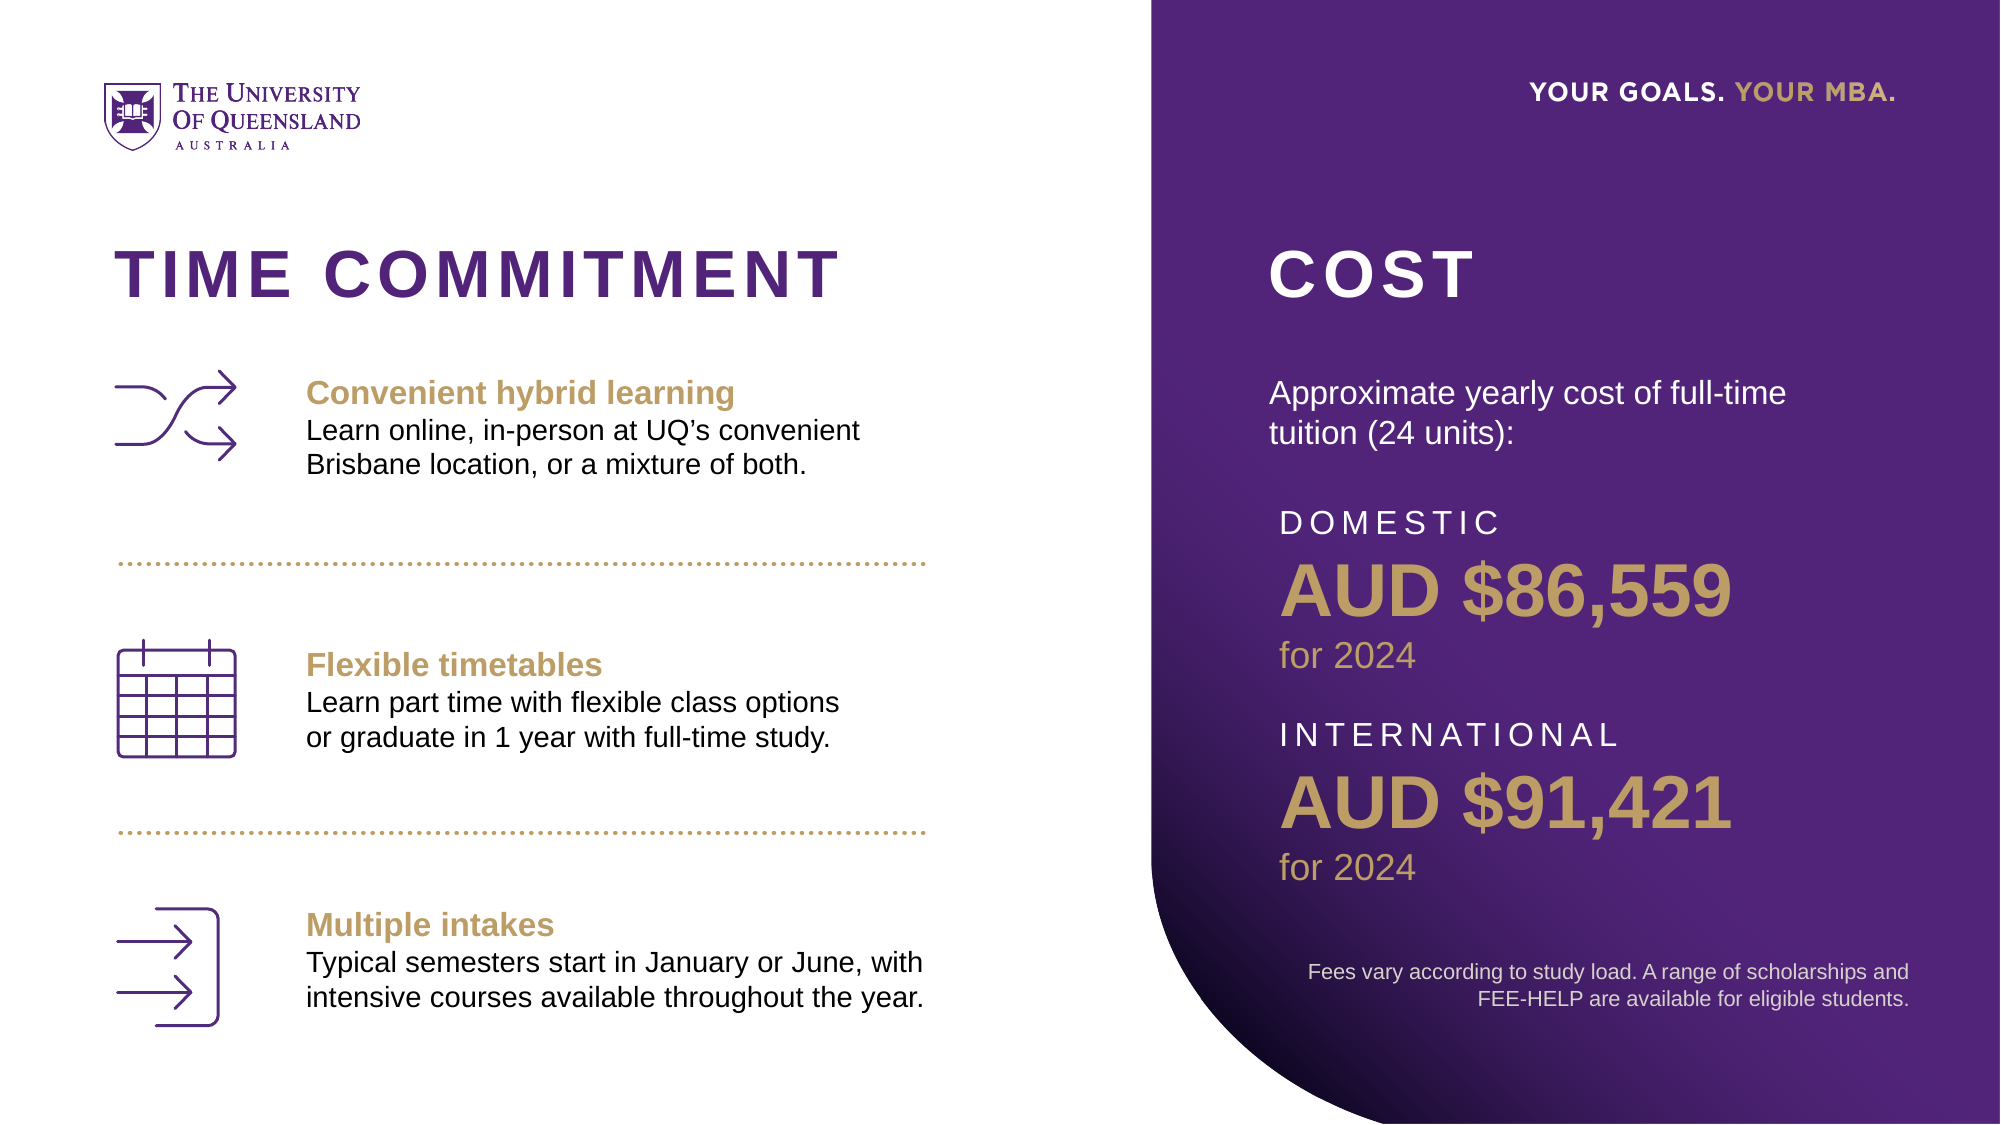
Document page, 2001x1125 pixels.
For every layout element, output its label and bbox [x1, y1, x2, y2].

picture [104, 83, 360, 151]
picture [1151, 0, 2000, 1125]
